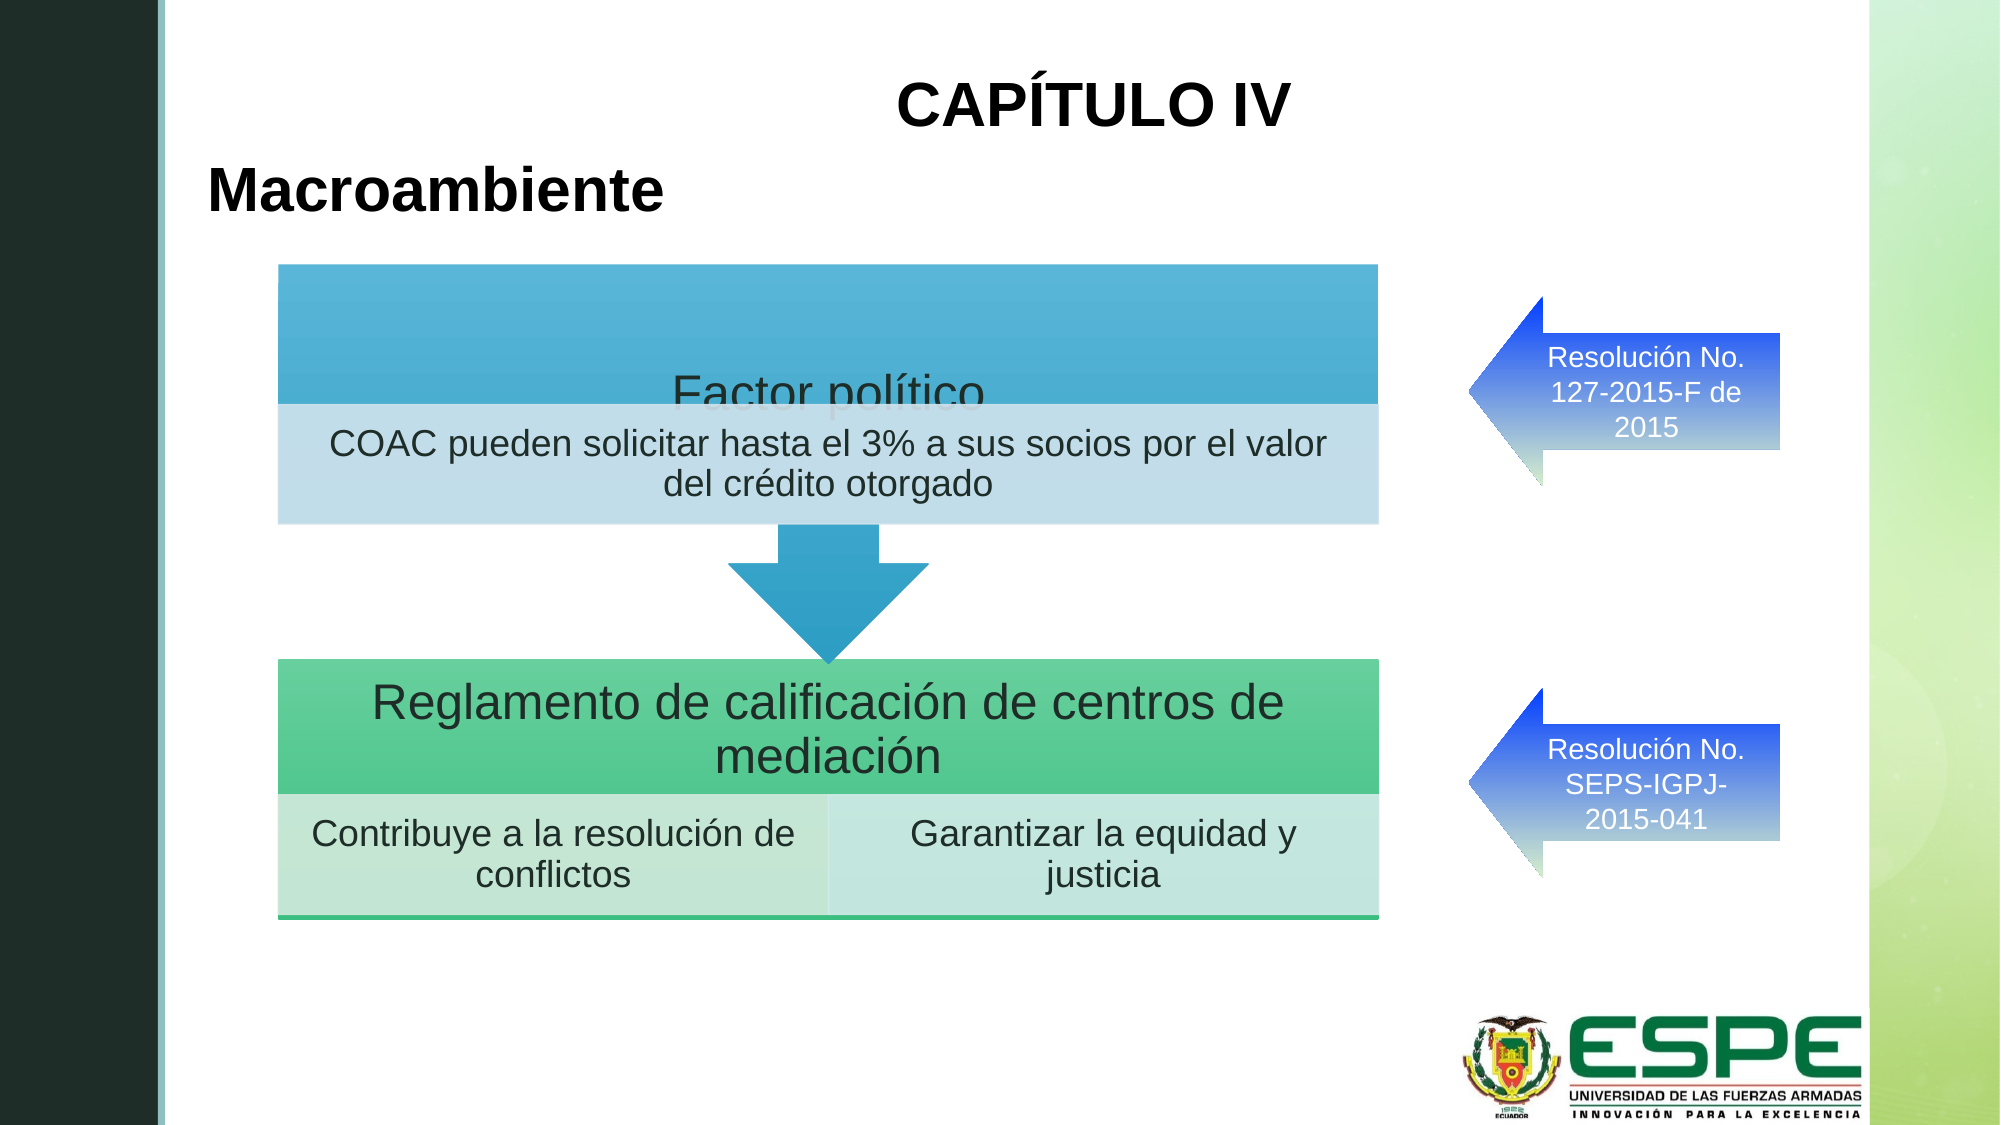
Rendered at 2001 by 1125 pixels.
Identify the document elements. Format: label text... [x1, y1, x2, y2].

title Macroambiente [192, 149, 1134, 259]
text_box [156, 0, 167, 1125]
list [278, 263, 1379, 920]
text_box CAPÍTULO IV [870, 65, 1319, 150]
text_box Resolución No. 127-2015-F de 2015 [1467, 295, 1781, 488]
text_box [0, 0, 156, 1125]
text_box Resolución No. SEPS-IGPJ-2015-041 [1467, 686, 1781, 879]
text_box [1871, 0, 2000, 1125]
text_box [167, 0, 1871, 1125]
picture [1455, 1008, 1870, 1125]
